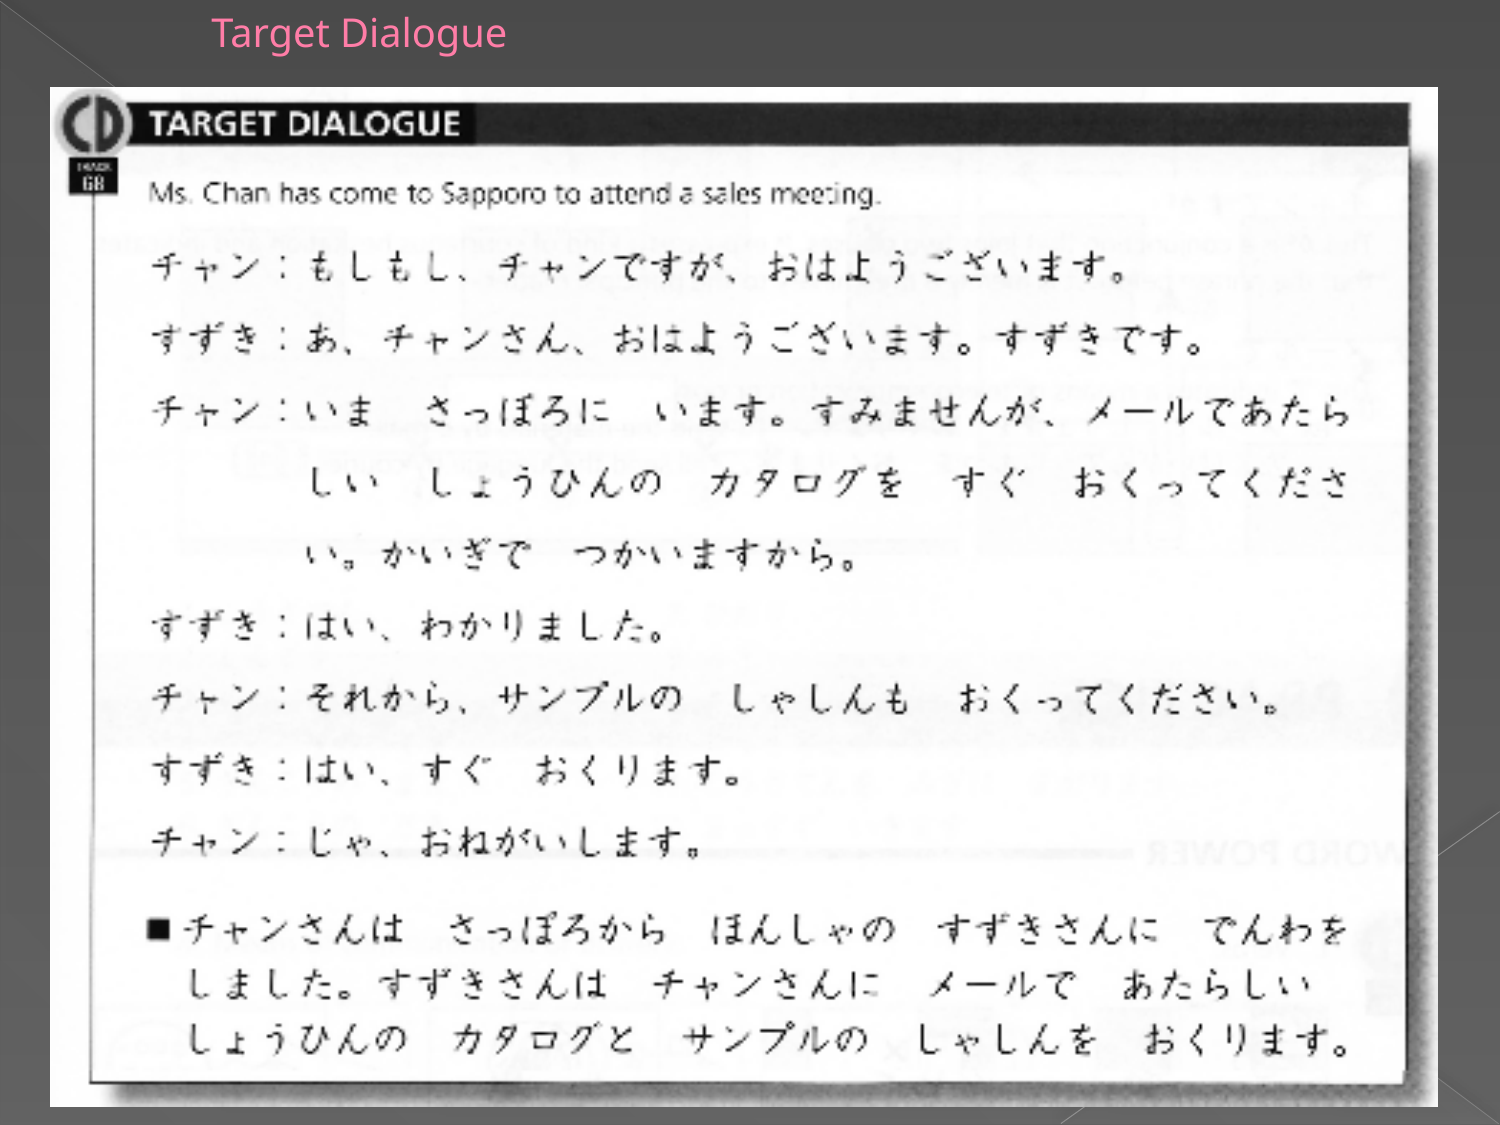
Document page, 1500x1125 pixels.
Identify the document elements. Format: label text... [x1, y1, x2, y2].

title Target Dialogue [150, 0, 1350, 63]
picture [49, 87, 1438, 1107]
